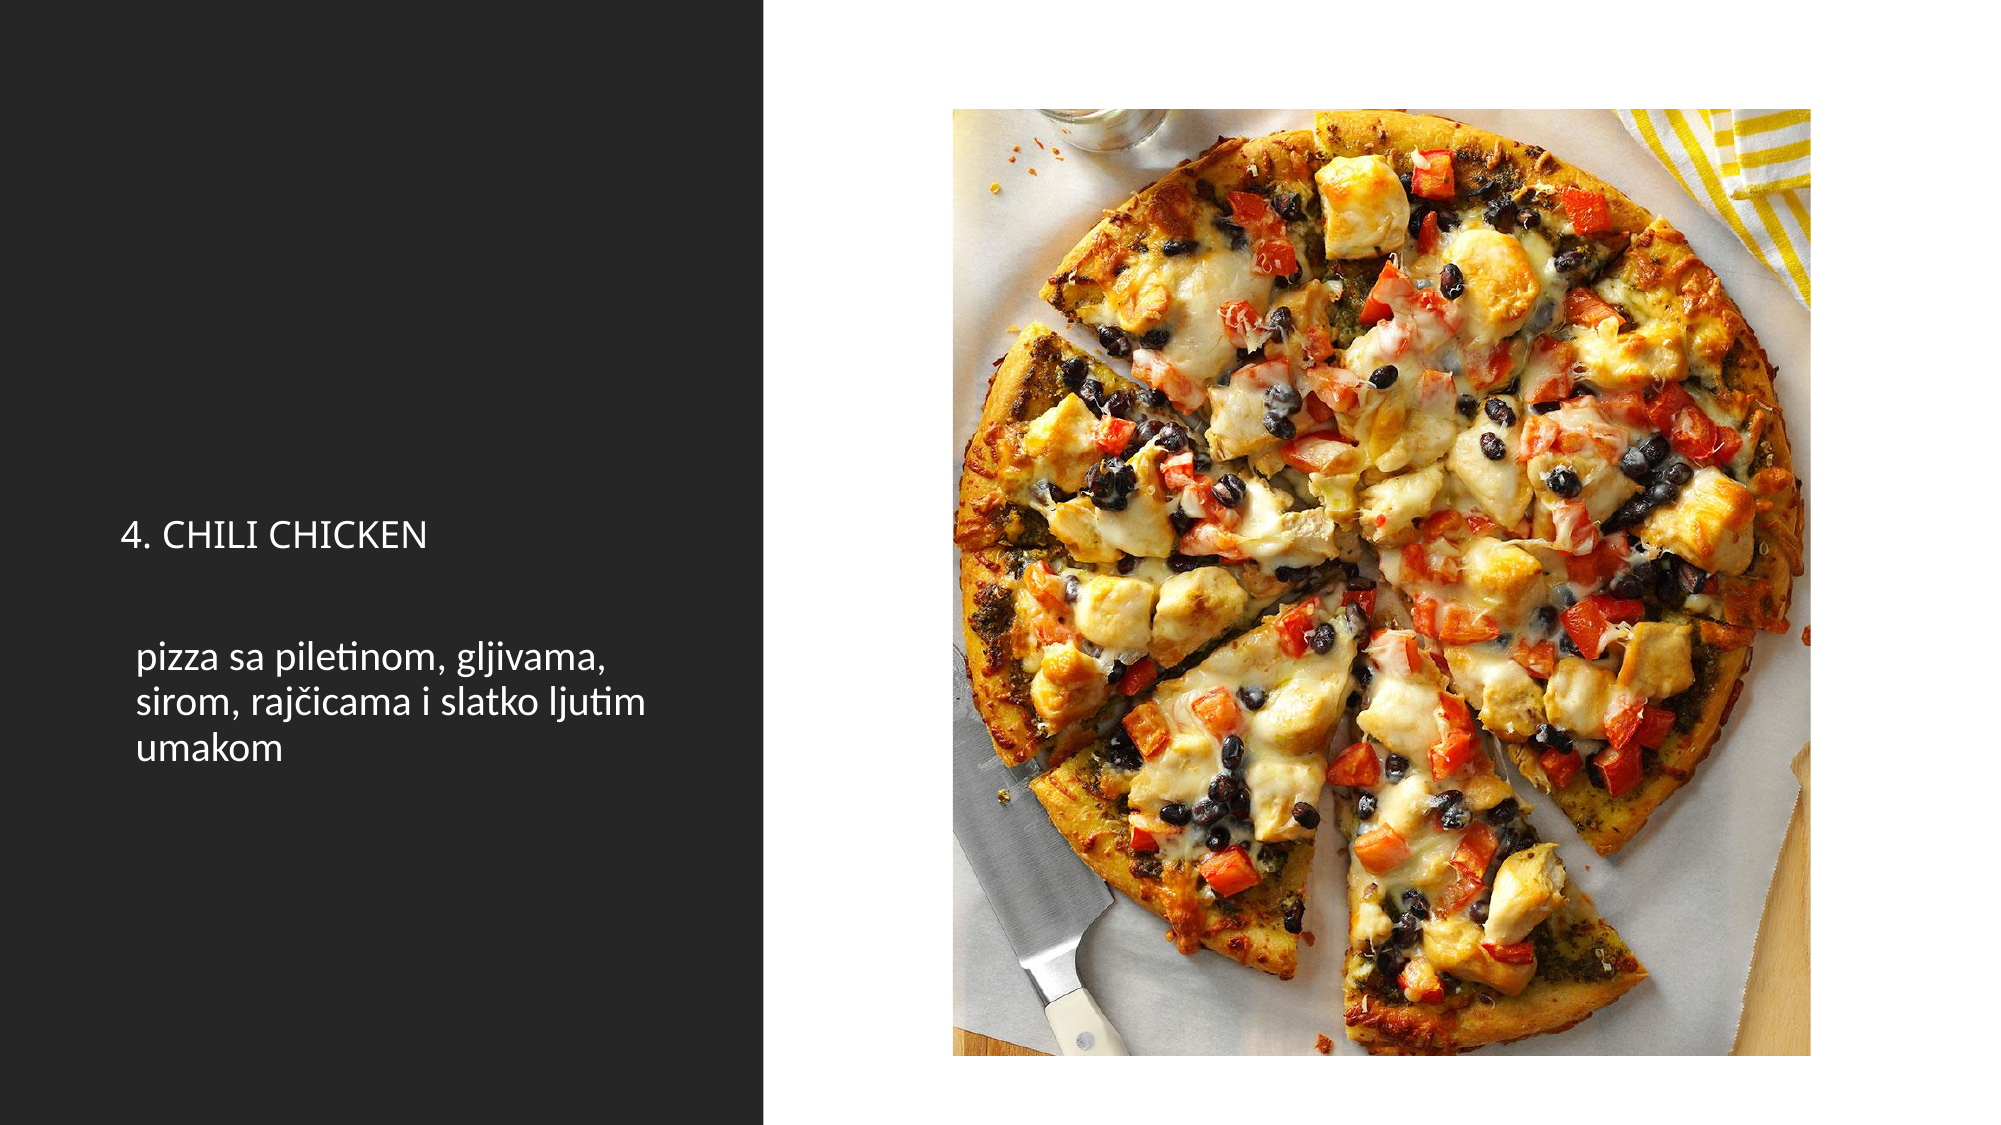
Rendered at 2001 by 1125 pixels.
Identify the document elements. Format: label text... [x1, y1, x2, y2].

list 4. CHILI CHICKEN pizza sa piletinom, gljivama, sirom, rajčicama i slatko ljutim umakom [105, 499, 683, 1002]
picture [952, 109, 1811, 1056]
